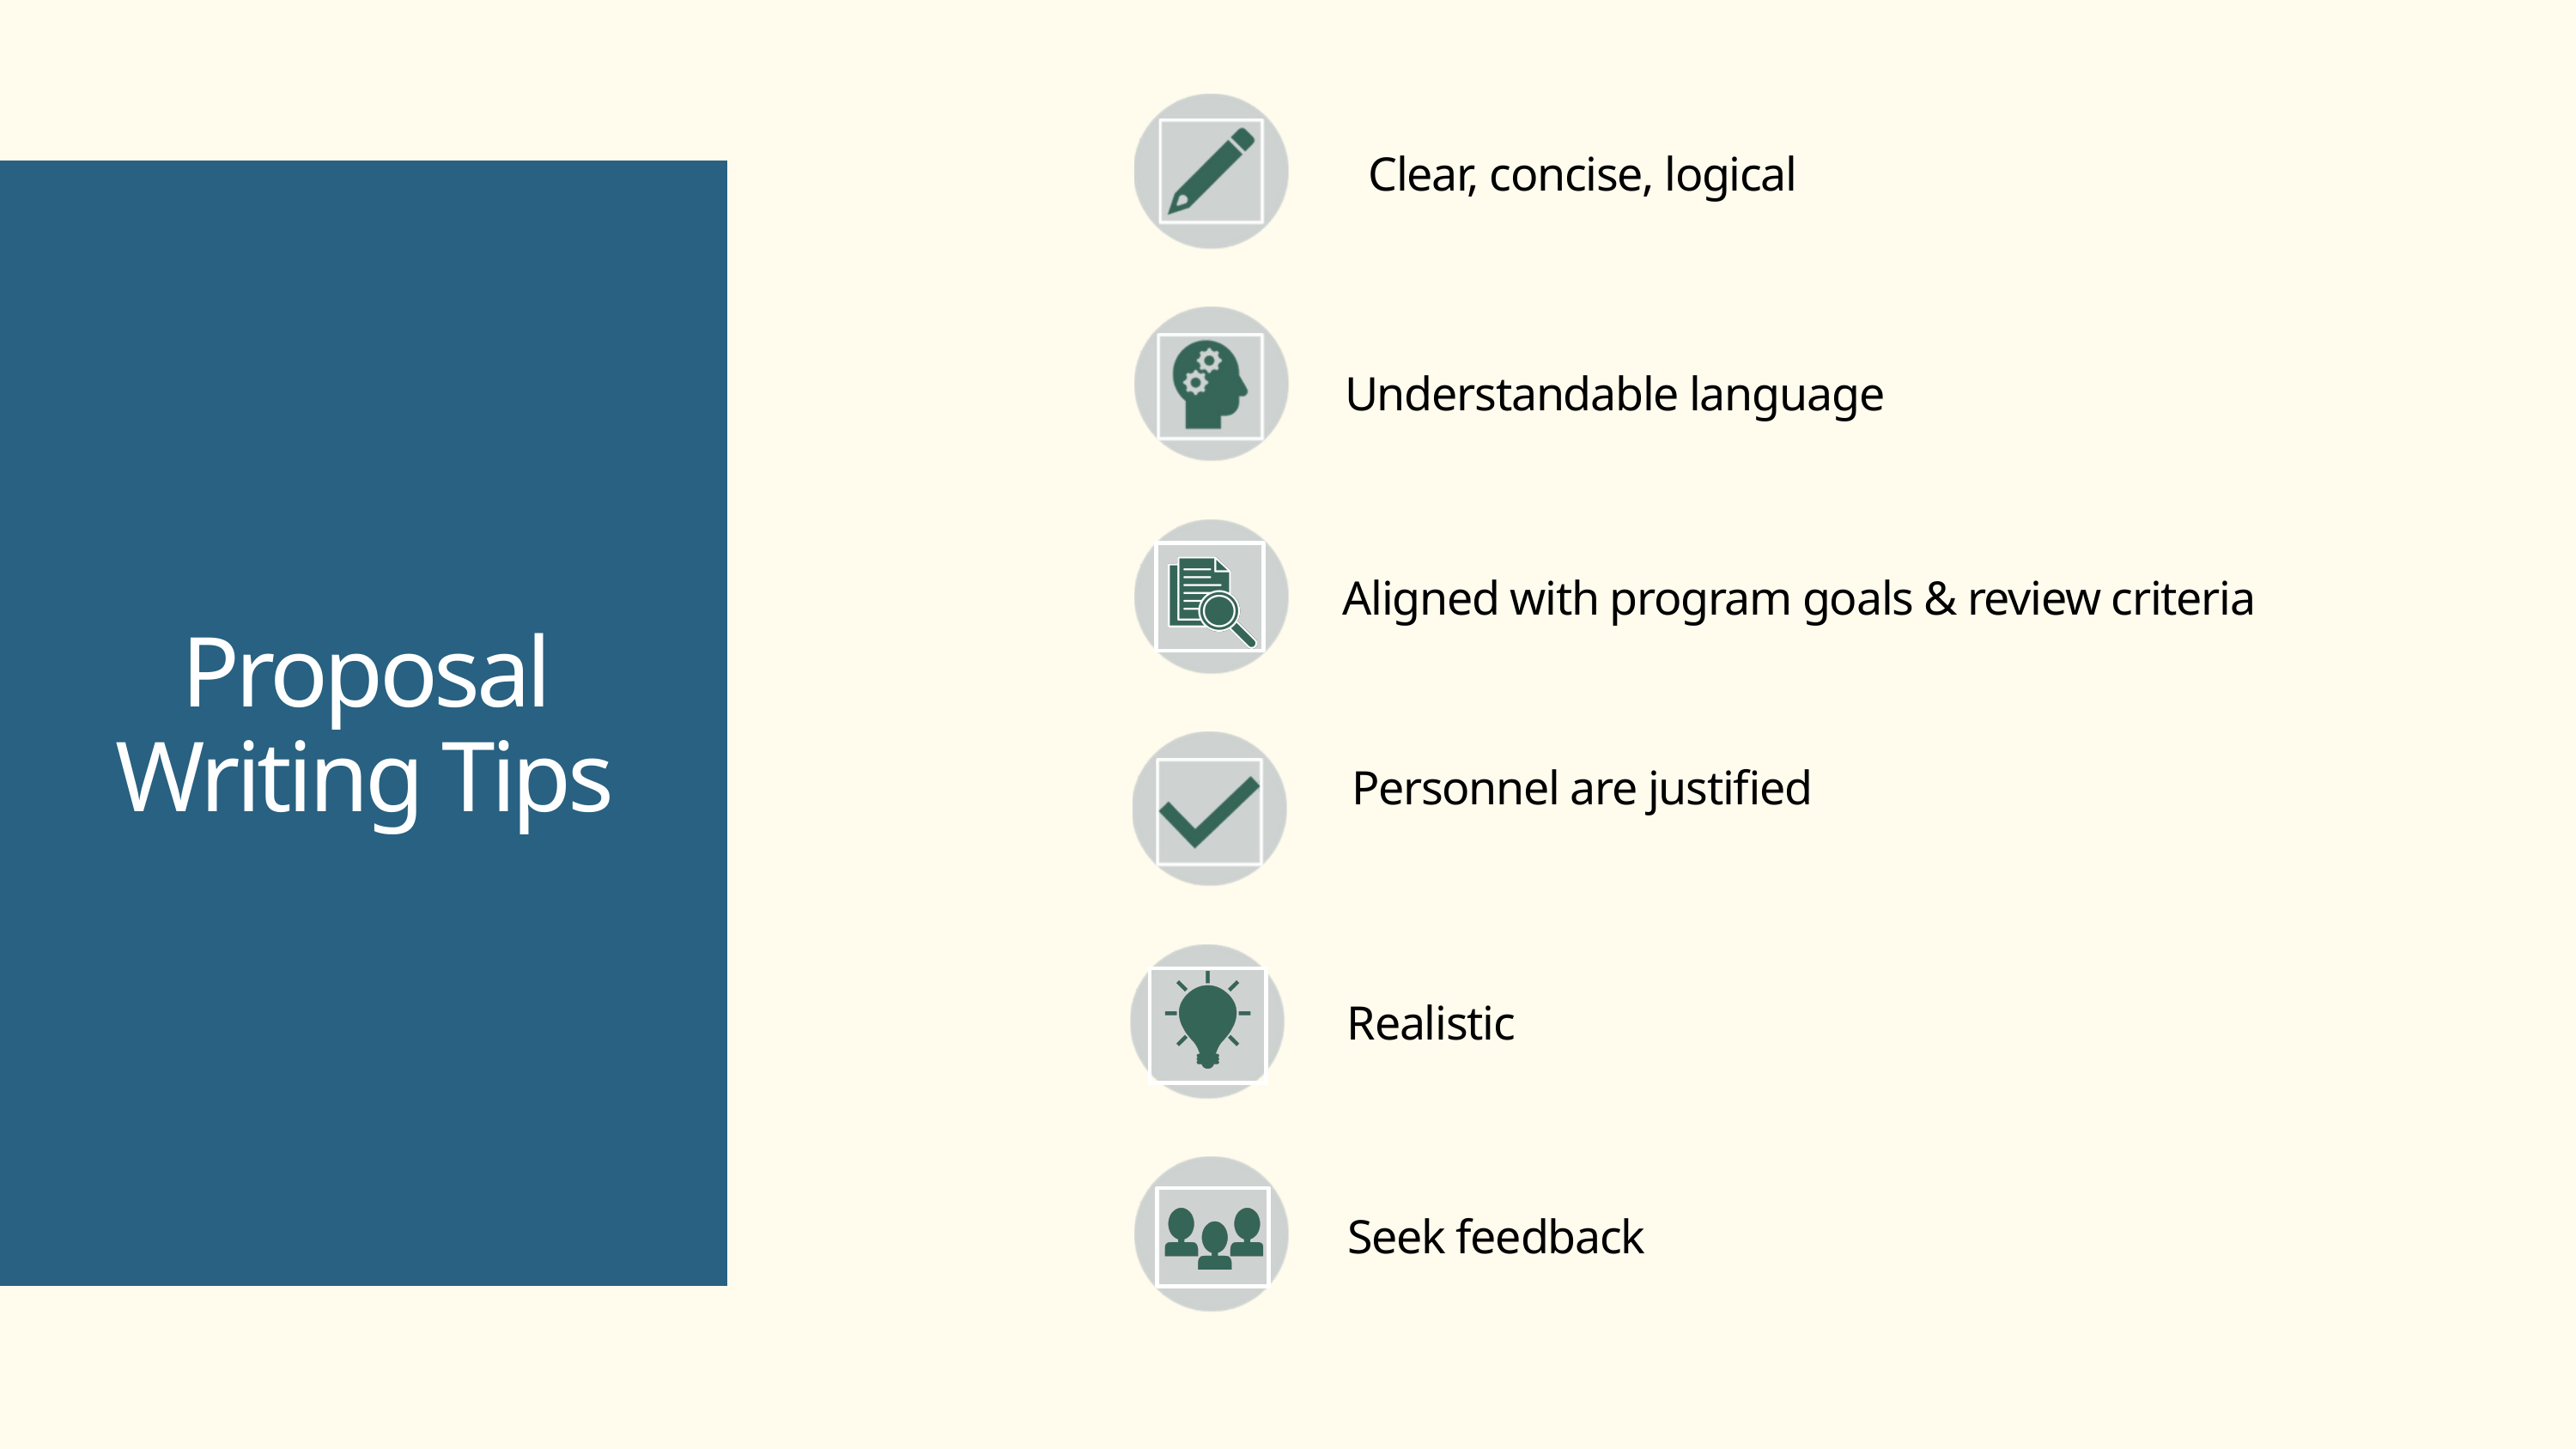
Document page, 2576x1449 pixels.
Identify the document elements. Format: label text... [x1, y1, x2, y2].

text_box [1156, 758, 1264, 867]
text_box [1132, 731, 1288, 888]
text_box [1157, 1187, 1269, 1287]
text_box Seek feedback [1333, 1213, 1661, 1264]
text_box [1149, 967, 1267, 1084]
text_box Clear, concise, logical [1332, 149, 1834, 200]
text_box [1130, 944, 1285, 1100]
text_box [0, 160, 728, 1287]
text_box Personnel are justified [1331, 764, 1834, 815]
text_box [1133, 94, 1290, 250]
text_box [1134, 1156, 1290, 1313]
text_box [1134, 519, 1290, 675]
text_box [1156, 543, 1264, 652]
text_box Understandable language [1332, 369, 1899, 420]
text_box [1158, 118, 1265, 225]
text_box [1134, 306, 1290, 462]
text_box Aligned with program goals & review criteria [1332, 574, 2268, 625]
text_box [1157, 333, 1265, 441]
text_box Realistic [1333, 999, 1530, 1050]
